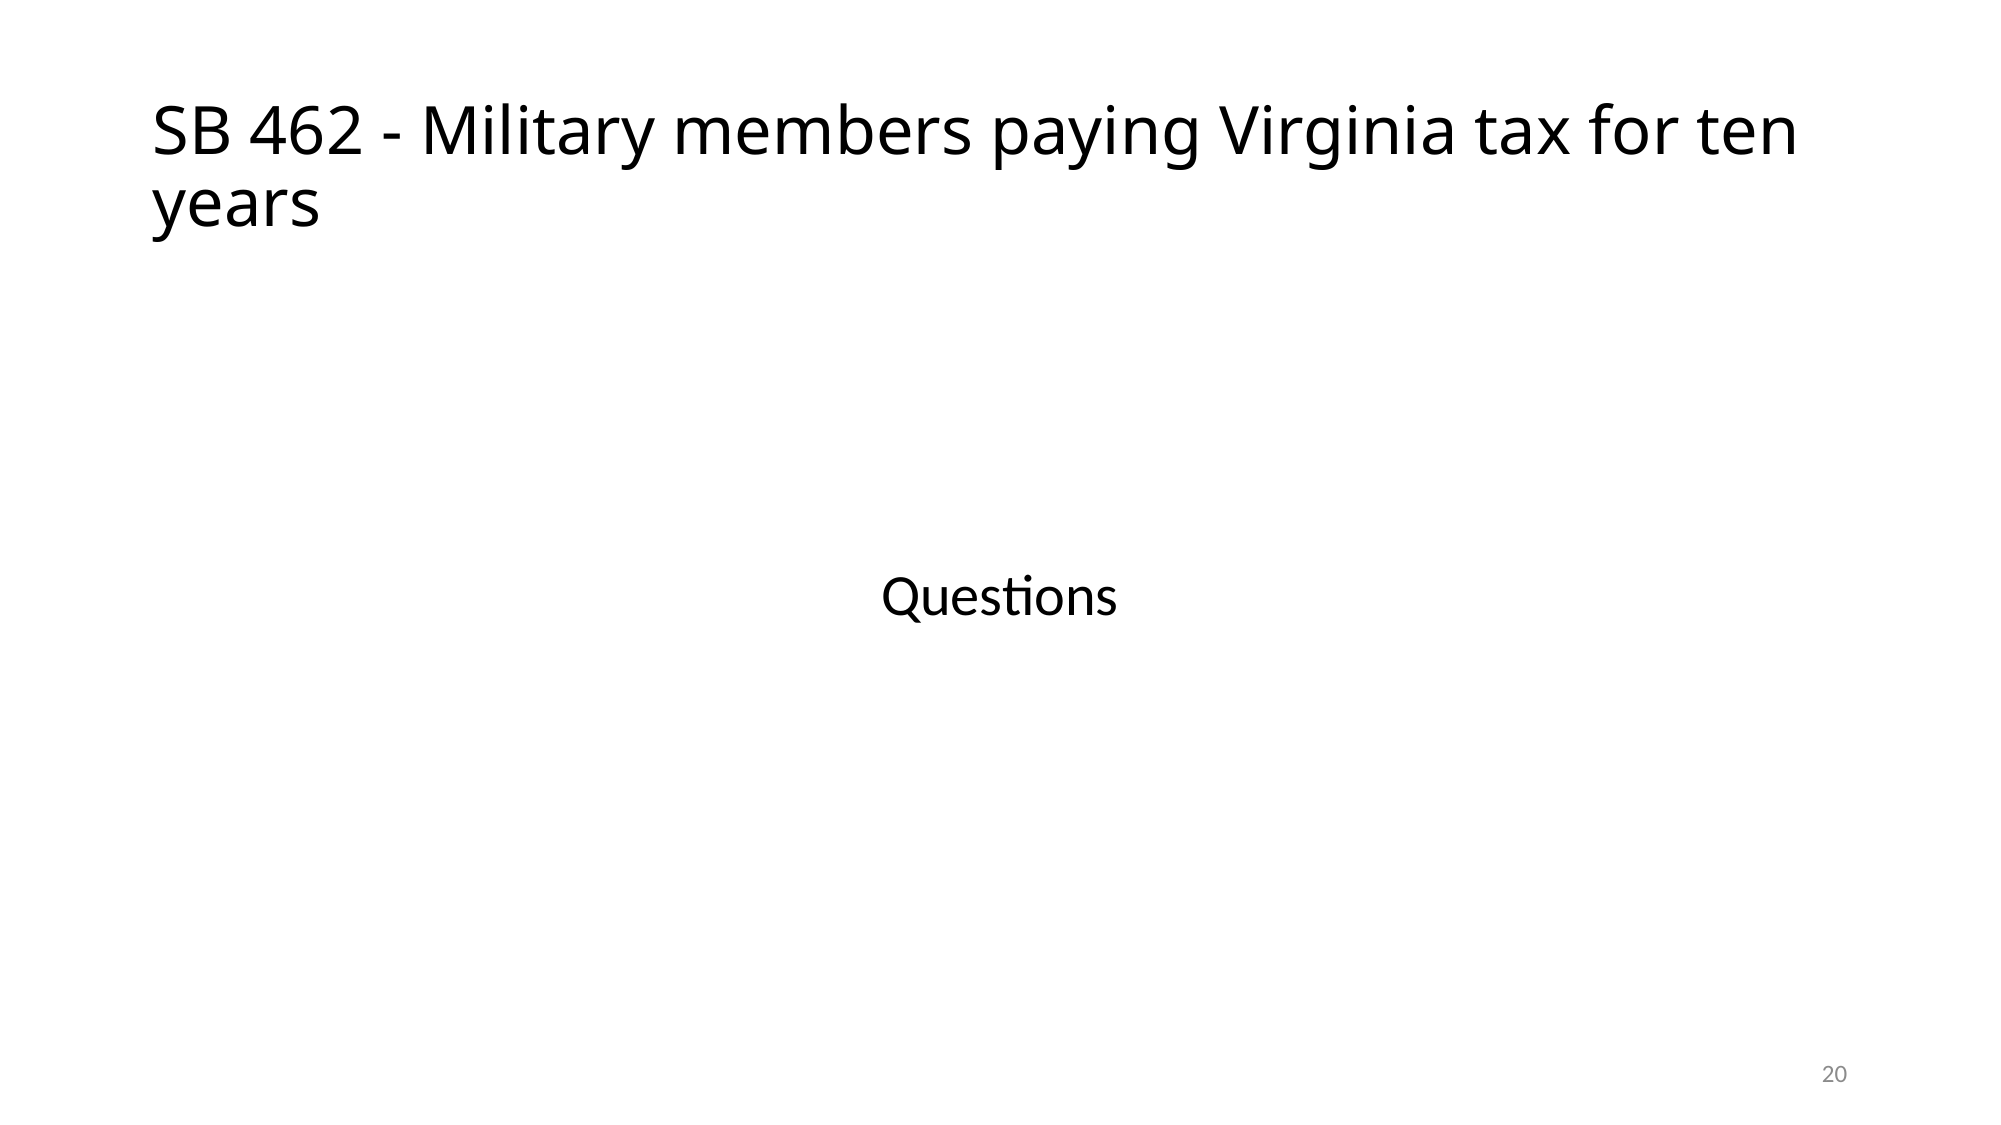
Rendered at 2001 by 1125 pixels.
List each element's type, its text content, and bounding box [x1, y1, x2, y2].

list Questions [137, 299, 1863, 1014]
slide_number 20 [1412, 1042, 1863, 1103]
title SB 462 - Military members paying Virginia tax for ten years [137, 59, 1863, 278]
